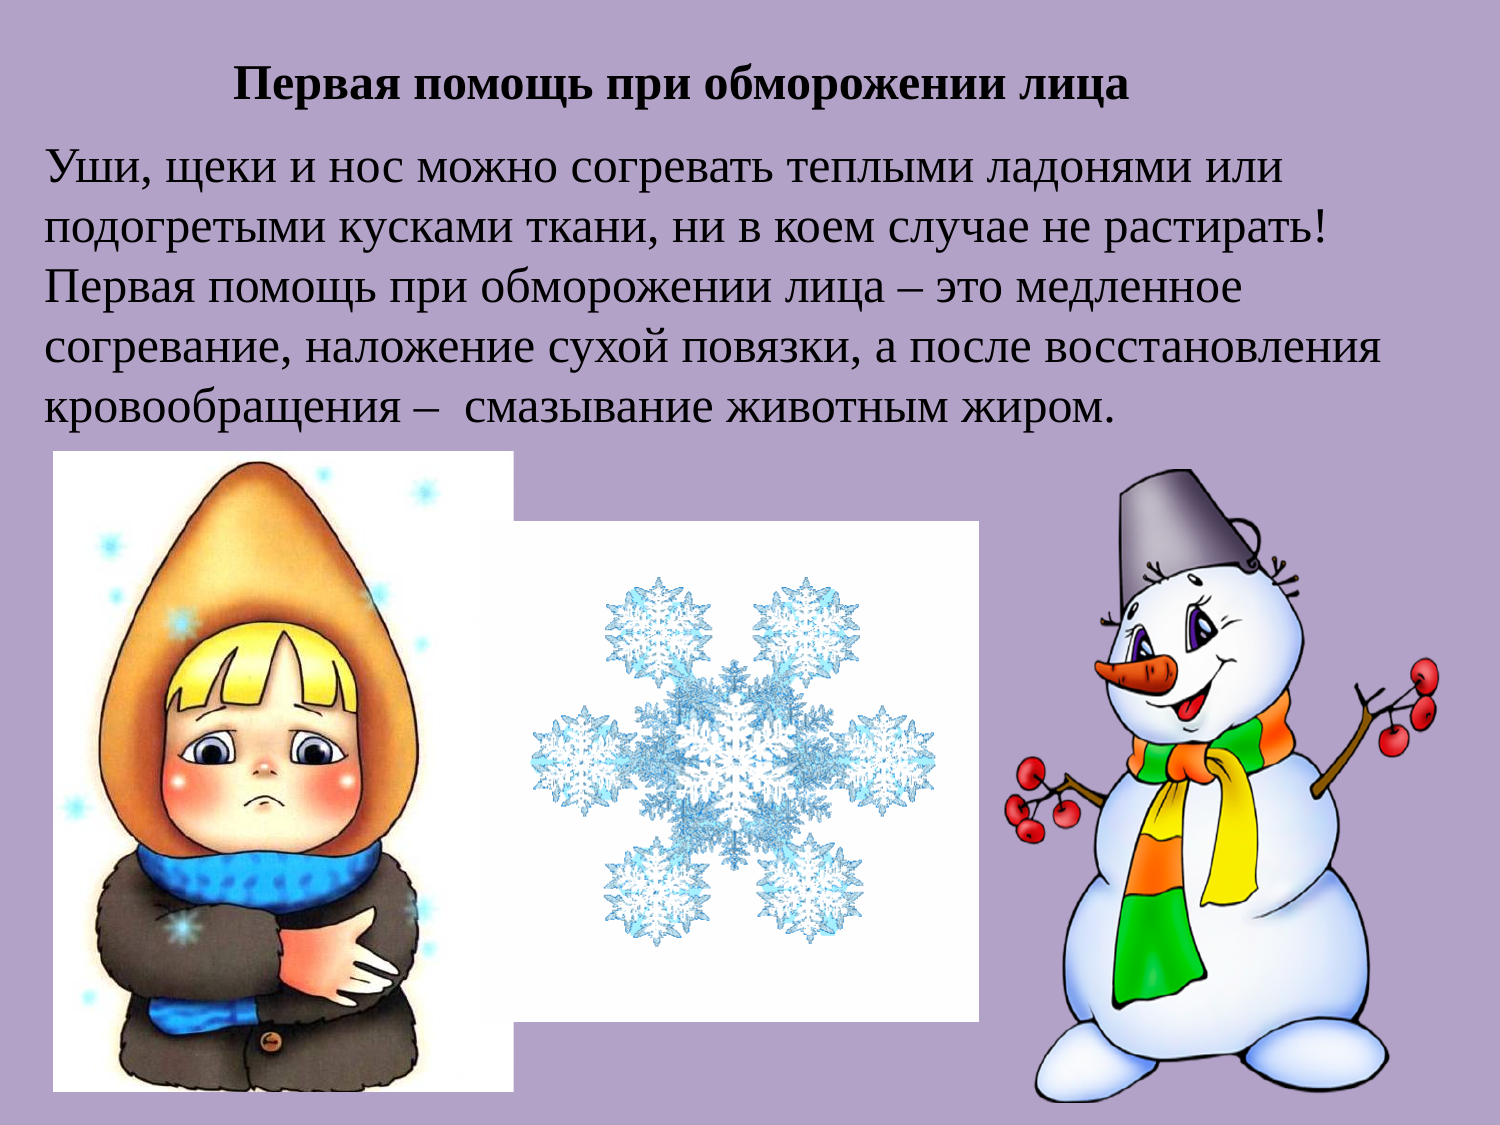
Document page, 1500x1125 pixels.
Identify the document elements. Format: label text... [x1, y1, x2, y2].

picture [997, 469, 1448, 1103]
text_box Уши, щеки и нос можно согревать теплыми ладонями или подогретыми кусками ткани, ни в коем случае не растирать! Первая помощь при обморожении лица – это медленное согревание, наложение сухой повязки, а после восстановления кровообращения – смазывание животным жиром. [29, 125, 1483, 441]
text_box Первая помощь при обморожении лица [218, 42, 1223, 118]
picture [52, 450, 979, 1093]
